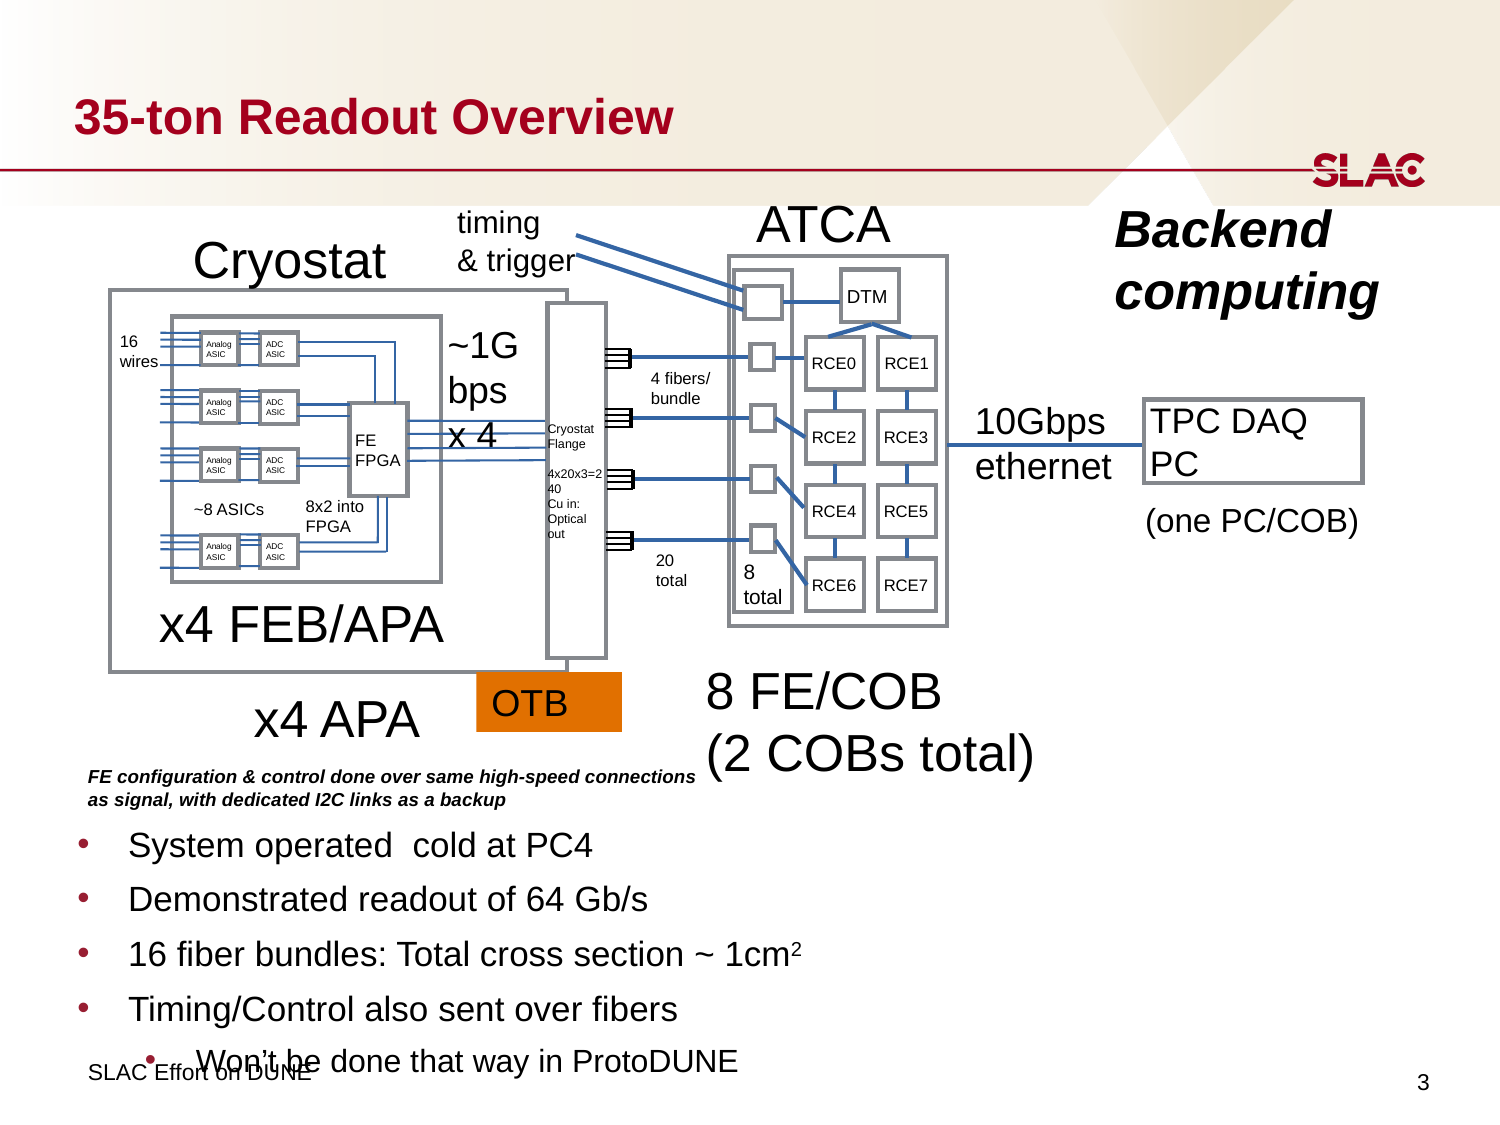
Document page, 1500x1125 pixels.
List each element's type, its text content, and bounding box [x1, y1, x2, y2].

footer SLAC Effort on DUNE [73, 1050, 750, 1102]
text_box 35-ton Readout Overview [74, 21, 1404, 145]
picture [0, 0, 1500, 206]
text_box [99, 187, 1392, 814]
list System operated cold at PC4 Demonstrated readout of 64 Gb/s 16 fiber bundles: Total cross section ~ 1cm2 Timing/Control also sent over fibers Won’t be done that way in ProtoDUNE [77, 813, 1408, 1081]
slide_number 3 [1405, 1036, 1458, 1125]
